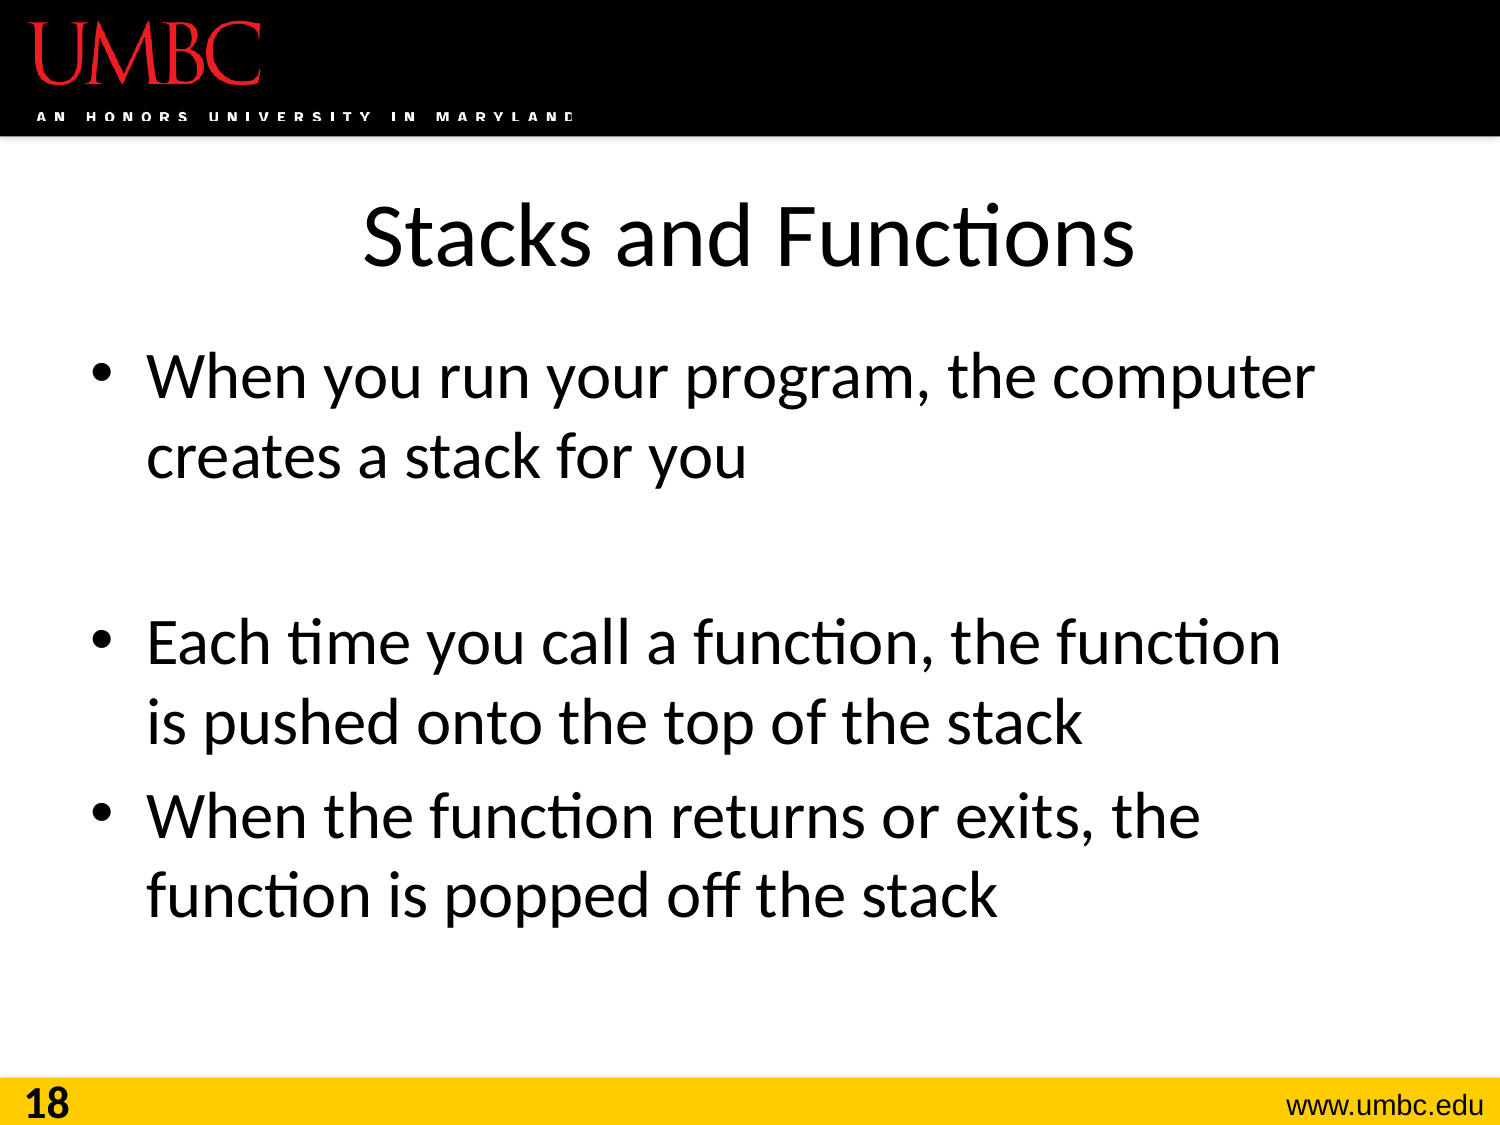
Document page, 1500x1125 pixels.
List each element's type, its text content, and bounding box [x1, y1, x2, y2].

title Stacks and Functions [75, 136, 1425, 324]
list When you run your program, the computer creates a stack for you Each time you call a function, the function is pushed onto the top of the stack When the function returns or exits, the function is popped off the stack [75, 324, 1425, 1066]
slide_number 18 [0, 1065, 94, 1125]
